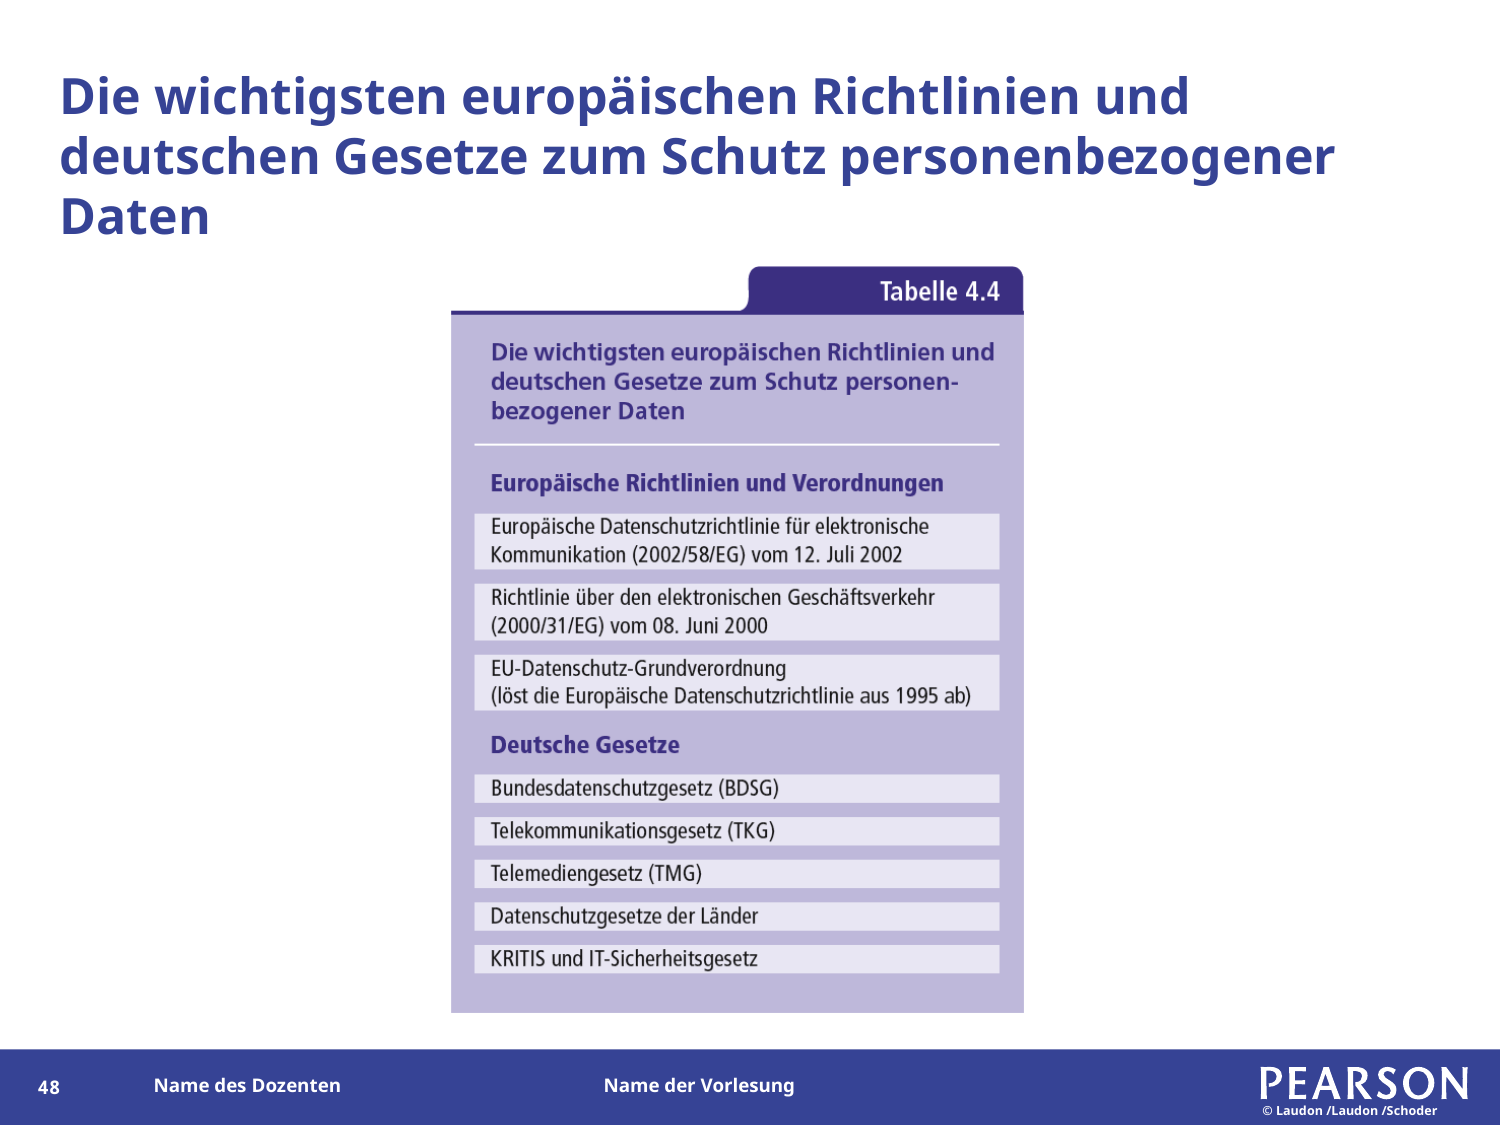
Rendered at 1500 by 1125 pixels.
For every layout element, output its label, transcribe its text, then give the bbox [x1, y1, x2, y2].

title Die wichtigsten europäischen Richtlinien und deutschen Gesetze zum Schutz personenbezogener Daten [59, 64, 1410, 213]
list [441, 263, 1029, 1017]
slide_number 47 [22, 1067, 136, 1098]
